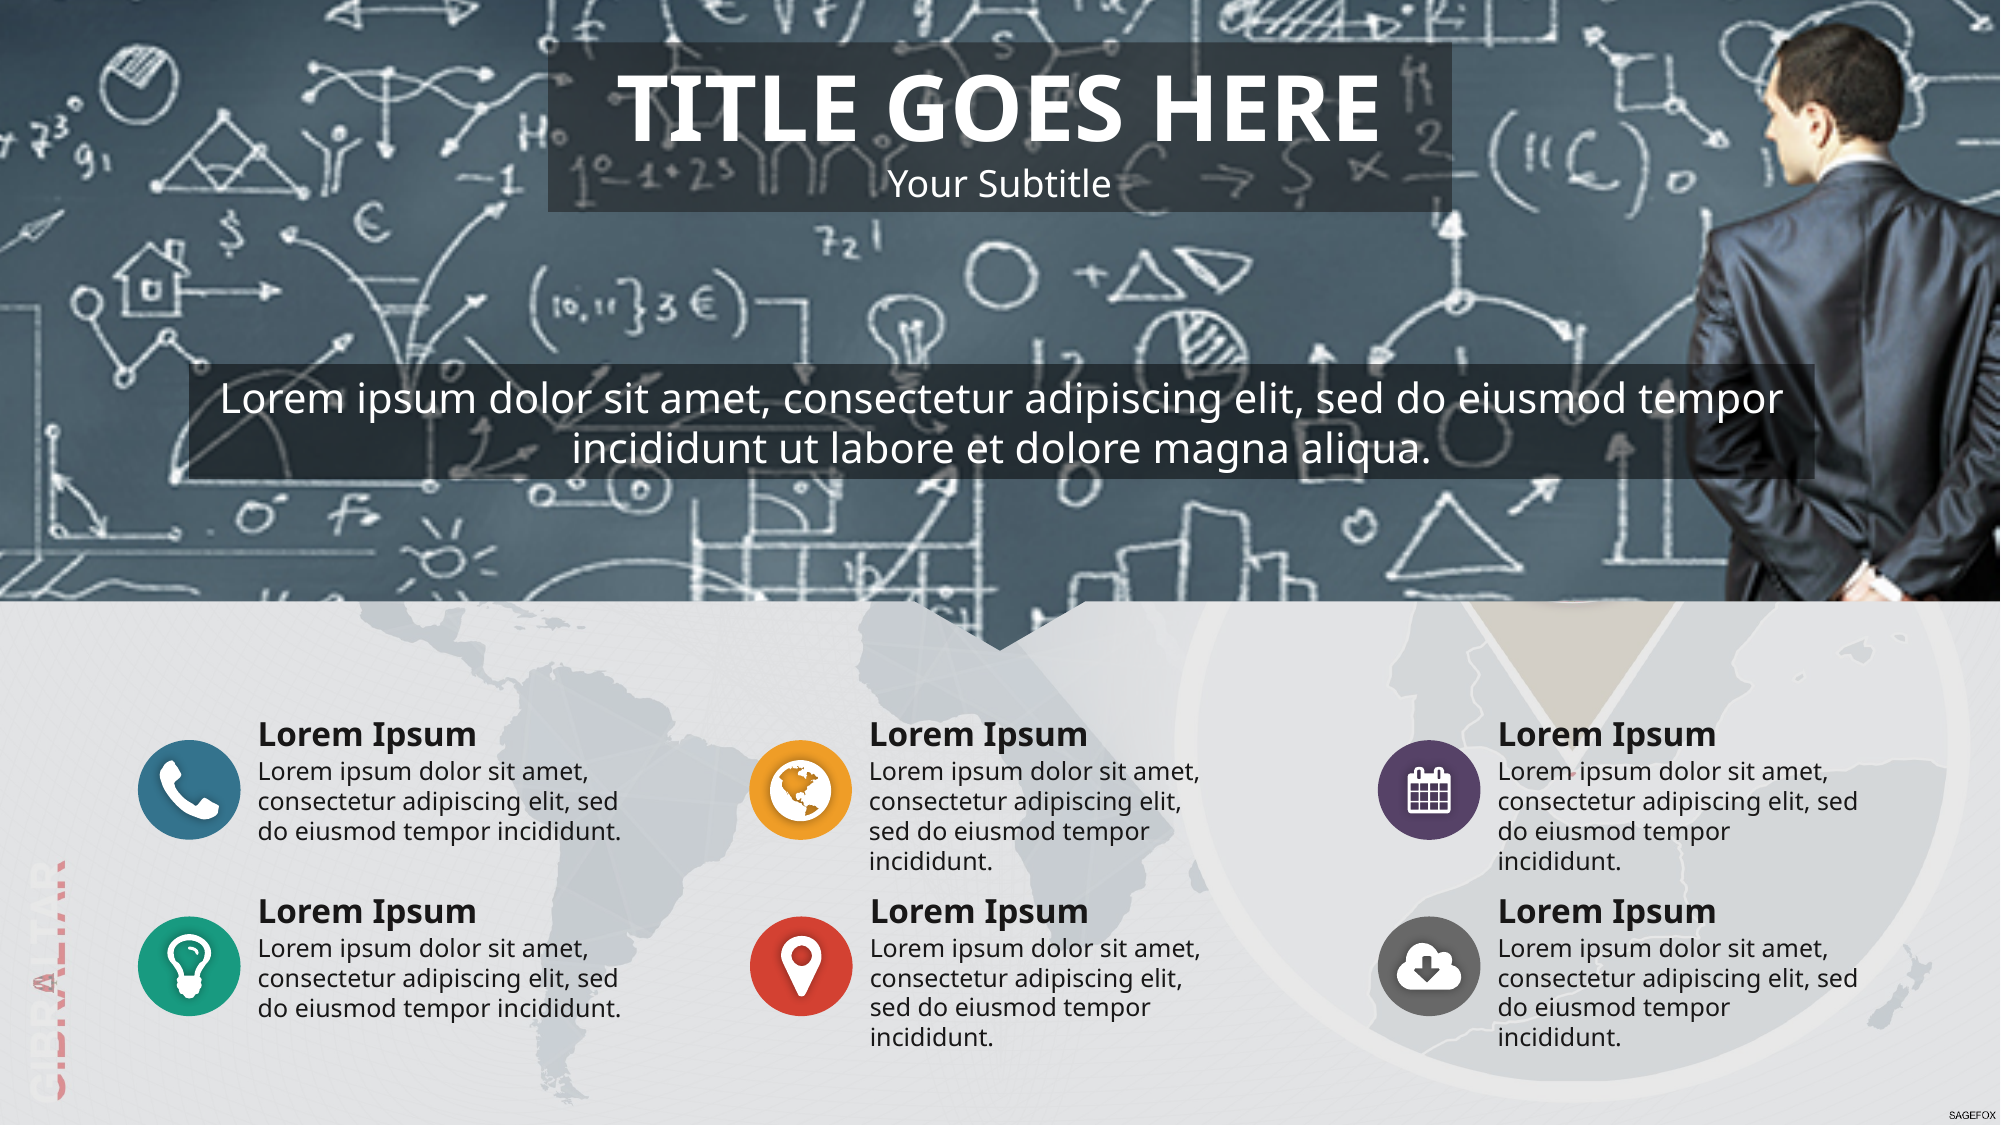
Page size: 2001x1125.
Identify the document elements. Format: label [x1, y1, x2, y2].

text_box [257, 713, 630, 847]
picture [0, 0, 2001, 1125]
text_box [1497, 889, 1862, 1023]
text_box [868, 713, 1230, 847]
text_box [1497, 713, 1862, 847]
text_box [137, 740, 241, 840]
text_box [137, 916, 241, 1017]
text_box [1377, 740, 1481, 840]
text_box [257, 889, 630, 1023]
text_box [869, 889, 1230, 1023]
text_box [1377, 916, 1481, 1017]
text_box [749, 740, 852, 840]
text_box [749, 916, 853, 1017]
